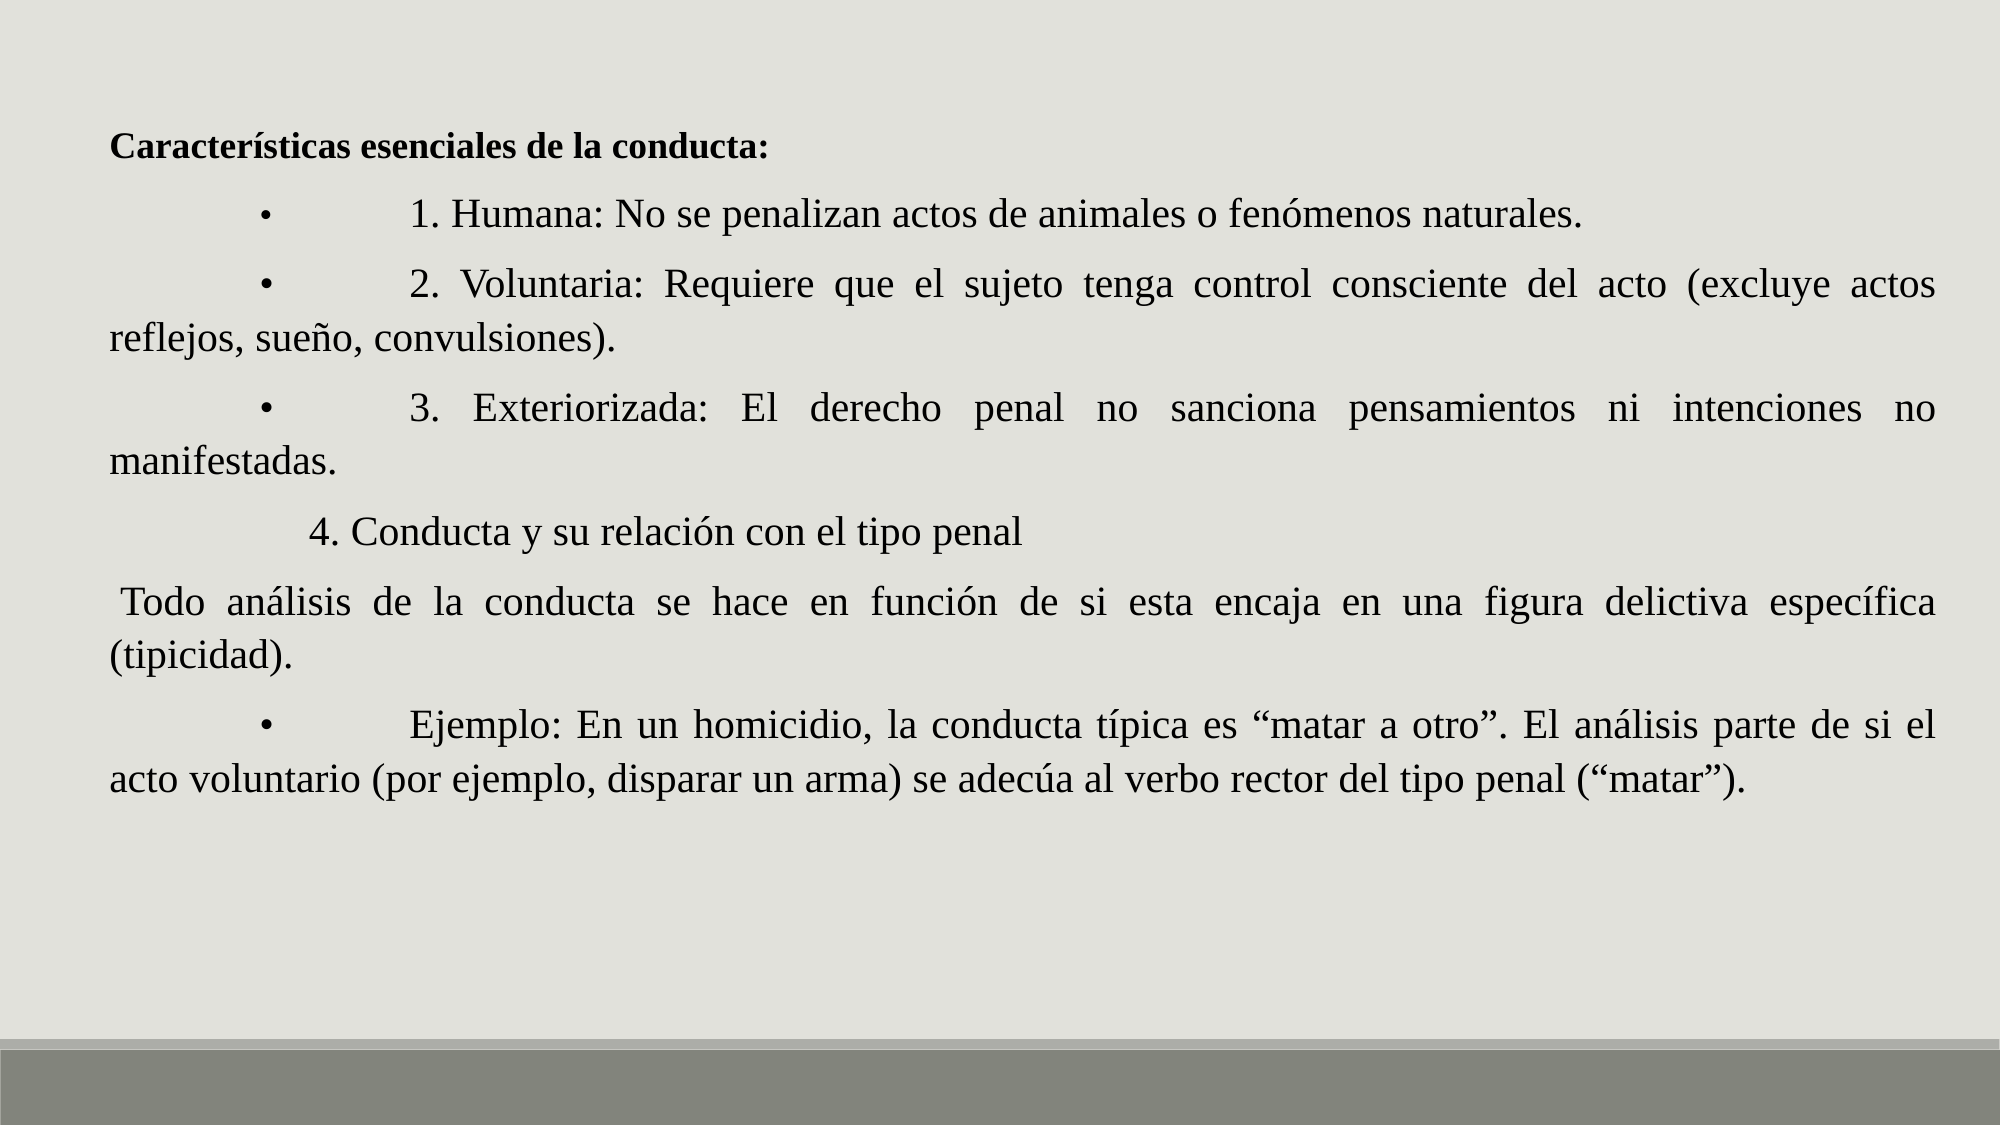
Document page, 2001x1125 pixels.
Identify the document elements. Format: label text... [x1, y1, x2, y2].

text_box Características esenciales de la conducta: • 1. Humana: No se penalizan actos de animales o fenómenos naturales. • 2. Voluntaria: Requiere que el sujeto tenga control consciente del acto (excluye actos reflejos, sueño, convulsiones). • 3. Exteriorizada: El derecho penal no sanciona pensamientos ni intenciones no manifestadas. 4. Conducta y su relación con el tipo penal Todo análisis de la conducta se hace en función de si esta encaja en una figura delictiva específica (tipicidad). • Ejemplo: En un homicidio, la conducta típica es “matar a otro”. El análisis parte de si el acto voluntario (por ejemplo, disparar un arma) se adecúa al verbo rector del tipo penal (“matar”). [94, 110, 1953, 873]
